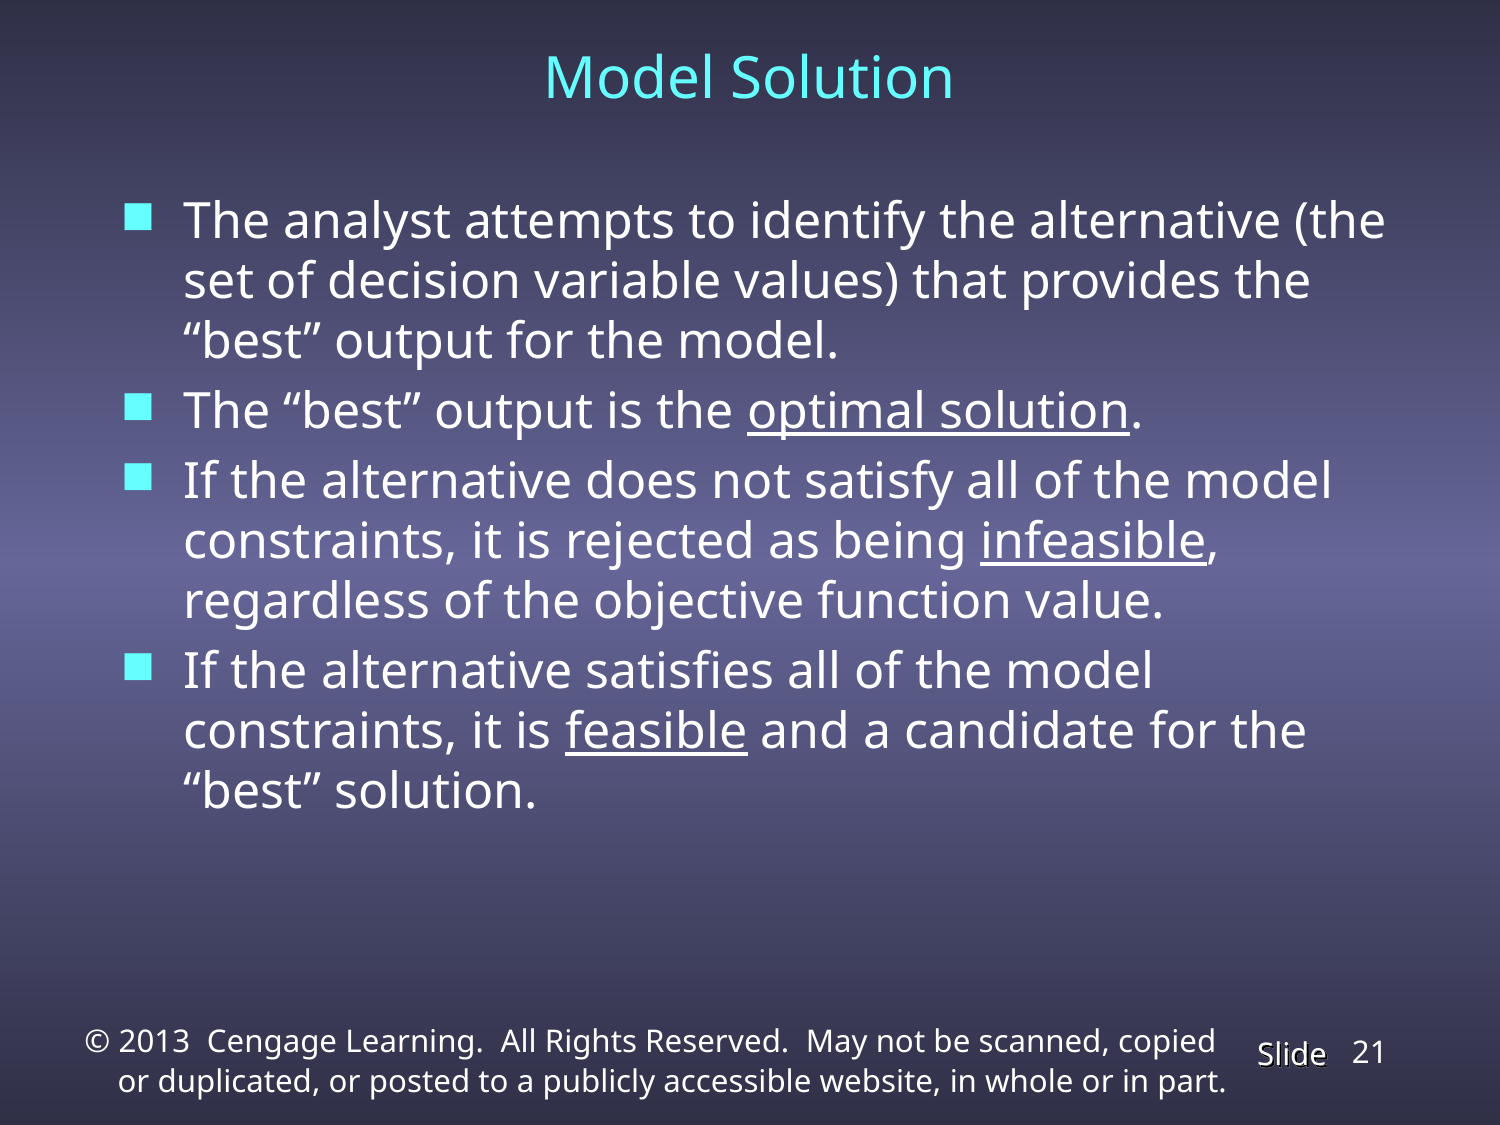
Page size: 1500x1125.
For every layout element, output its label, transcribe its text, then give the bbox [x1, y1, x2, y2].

title Model Solution [111, 8, 1388, 143]
list The analyst attempts to identify the alternative (the set of decision variable values) that provides the “best” output for the model. The “best” output is the optimal solution. If the alternative does not satisfy all of the model constraints, it is rejected as being infeasible, regardless of the objective function value. If the alternative satisfies all of the model constraints, it is feasible and a candidate for the “best” solution. [112, 180, 1407, 789]
